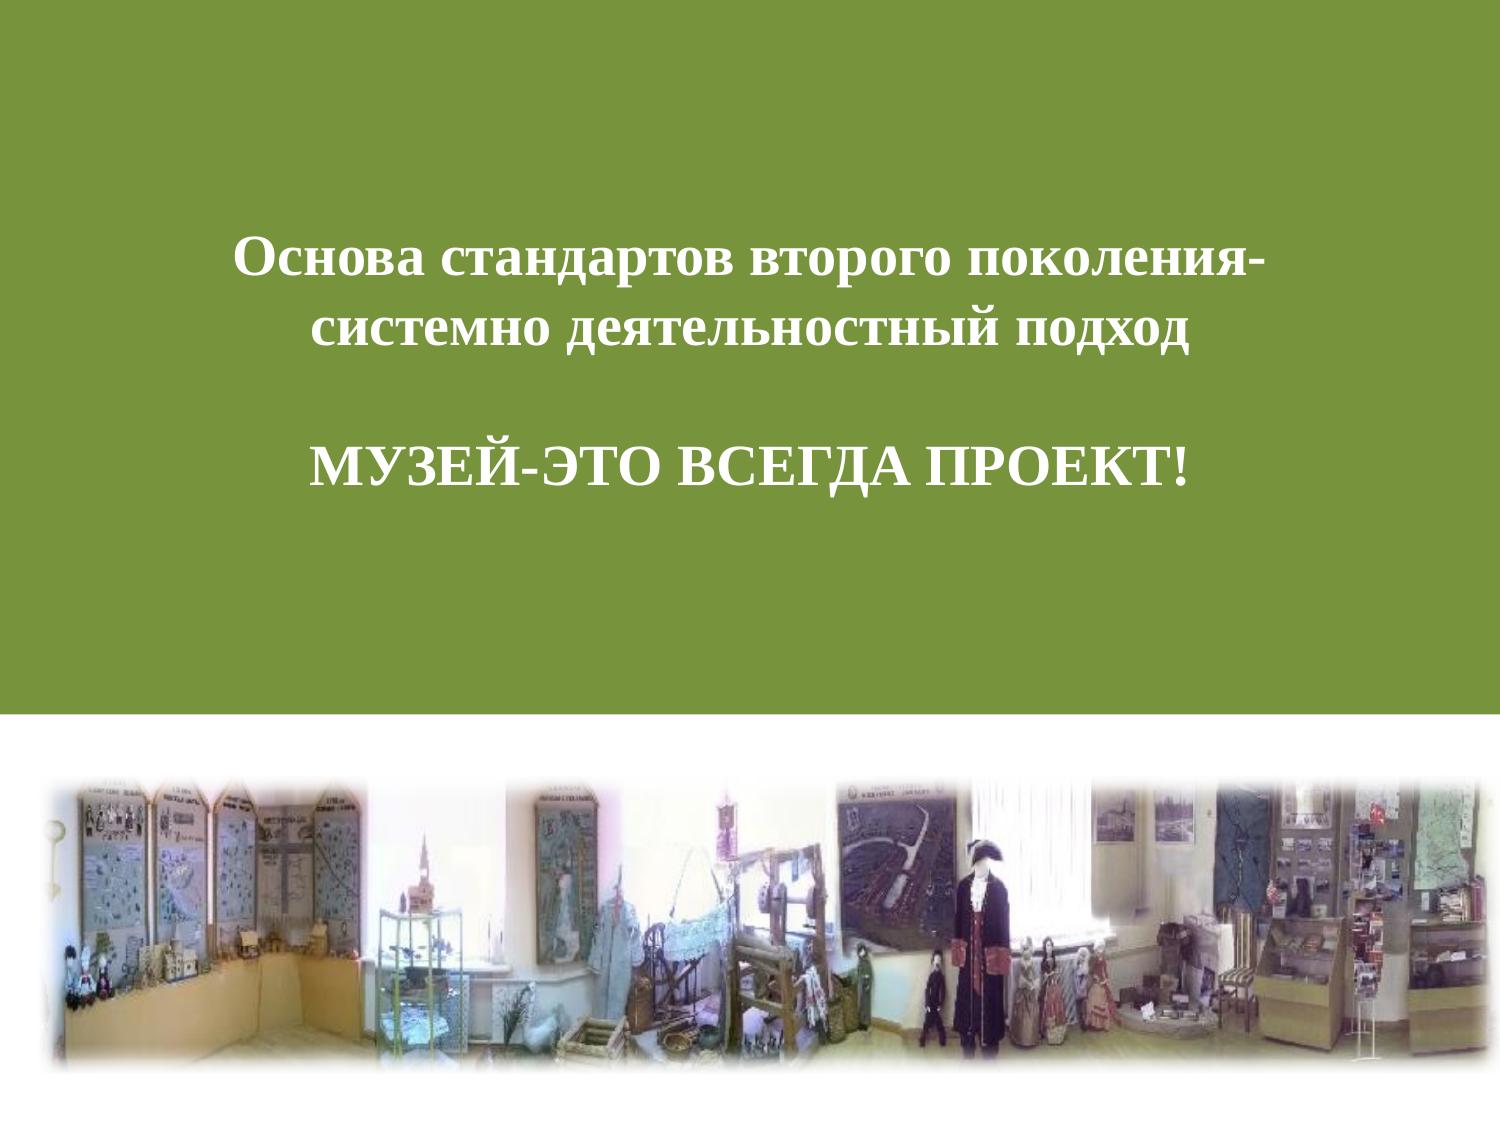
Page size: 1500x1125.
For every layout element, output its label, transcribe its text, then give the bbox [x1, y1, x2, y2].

text_box Основа стандартов второго поколения- системно деятельностный подход МУЗЕЙ-ЭТО ВСЕГДА ПРОЕКТ! [0, 0, 1500, 715]
picture [38, 774, 1500, 1075]
